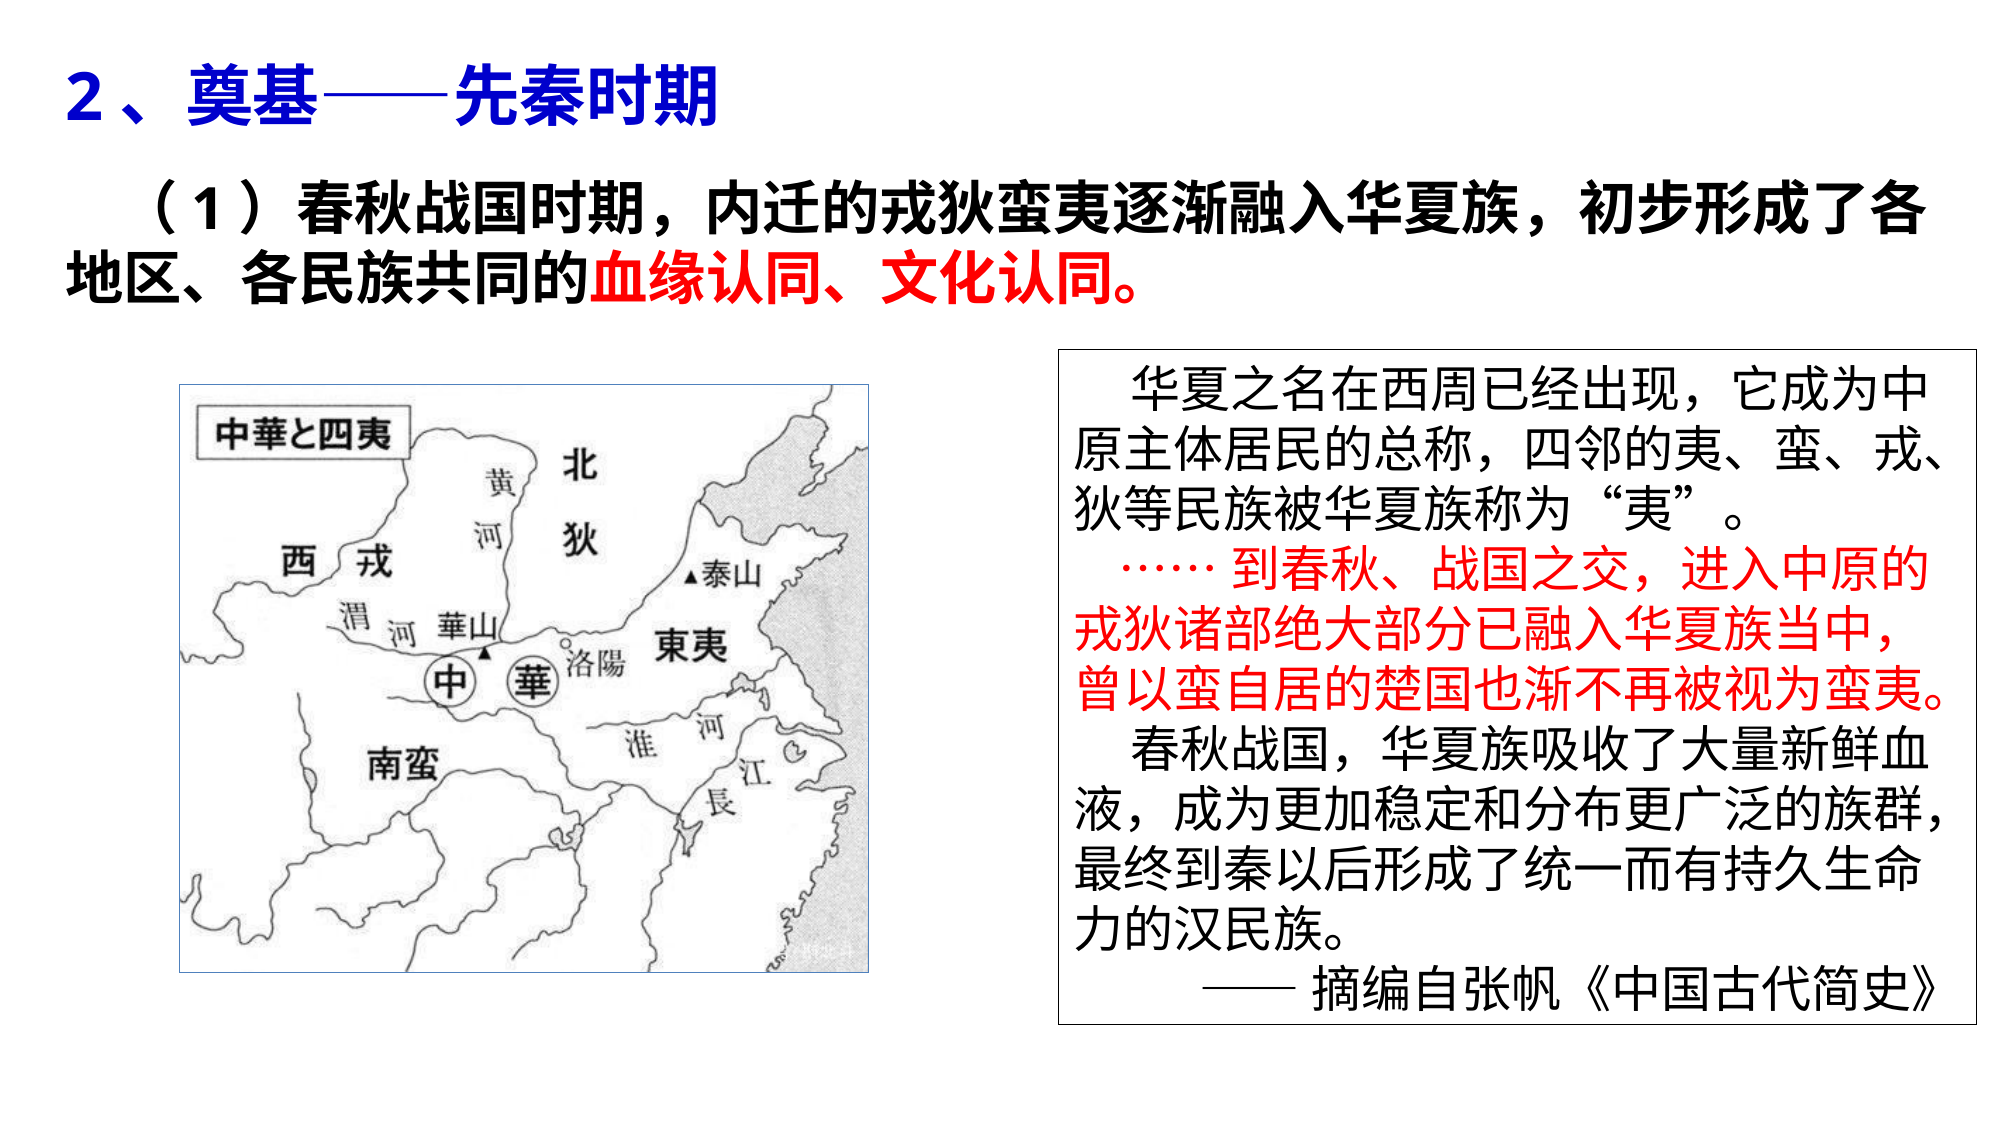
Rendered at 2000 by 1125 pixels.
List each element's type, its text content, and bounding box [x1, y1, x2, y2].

text_box （1）春秋战国时期，内迁的戎狄蛮夷逐渐融入华夏族，初步形成了各地区、各民族共同的血缘认同、文化认同。 [50, 163, 1953, 319]
text_box 2、奠基——先秦时期 [50, 46, 1370, 142]
picture [179, 384, 870, 973]
text_box 华夏之名在西周已经出现，它成为中原主体居民的总称，四邻的夷、蛮、戎、狄等民族被华夏族称为“夷”。 ……到春秋、战国之交，进入中原的戎狄诸部绝大部分已融入华夏族当中，曾以蛮自居的楚国也渐不再被视为蛮夷。 春秋战国，华夏族吸收了大量新鲜血液，成为更加稳定和分布更广泛的族群，最终到秦以后形成了统一而有持久生命力的汉民族。 ——摘编自张帆《中国古代简史》 [1058, 349, 1977, 1025]
